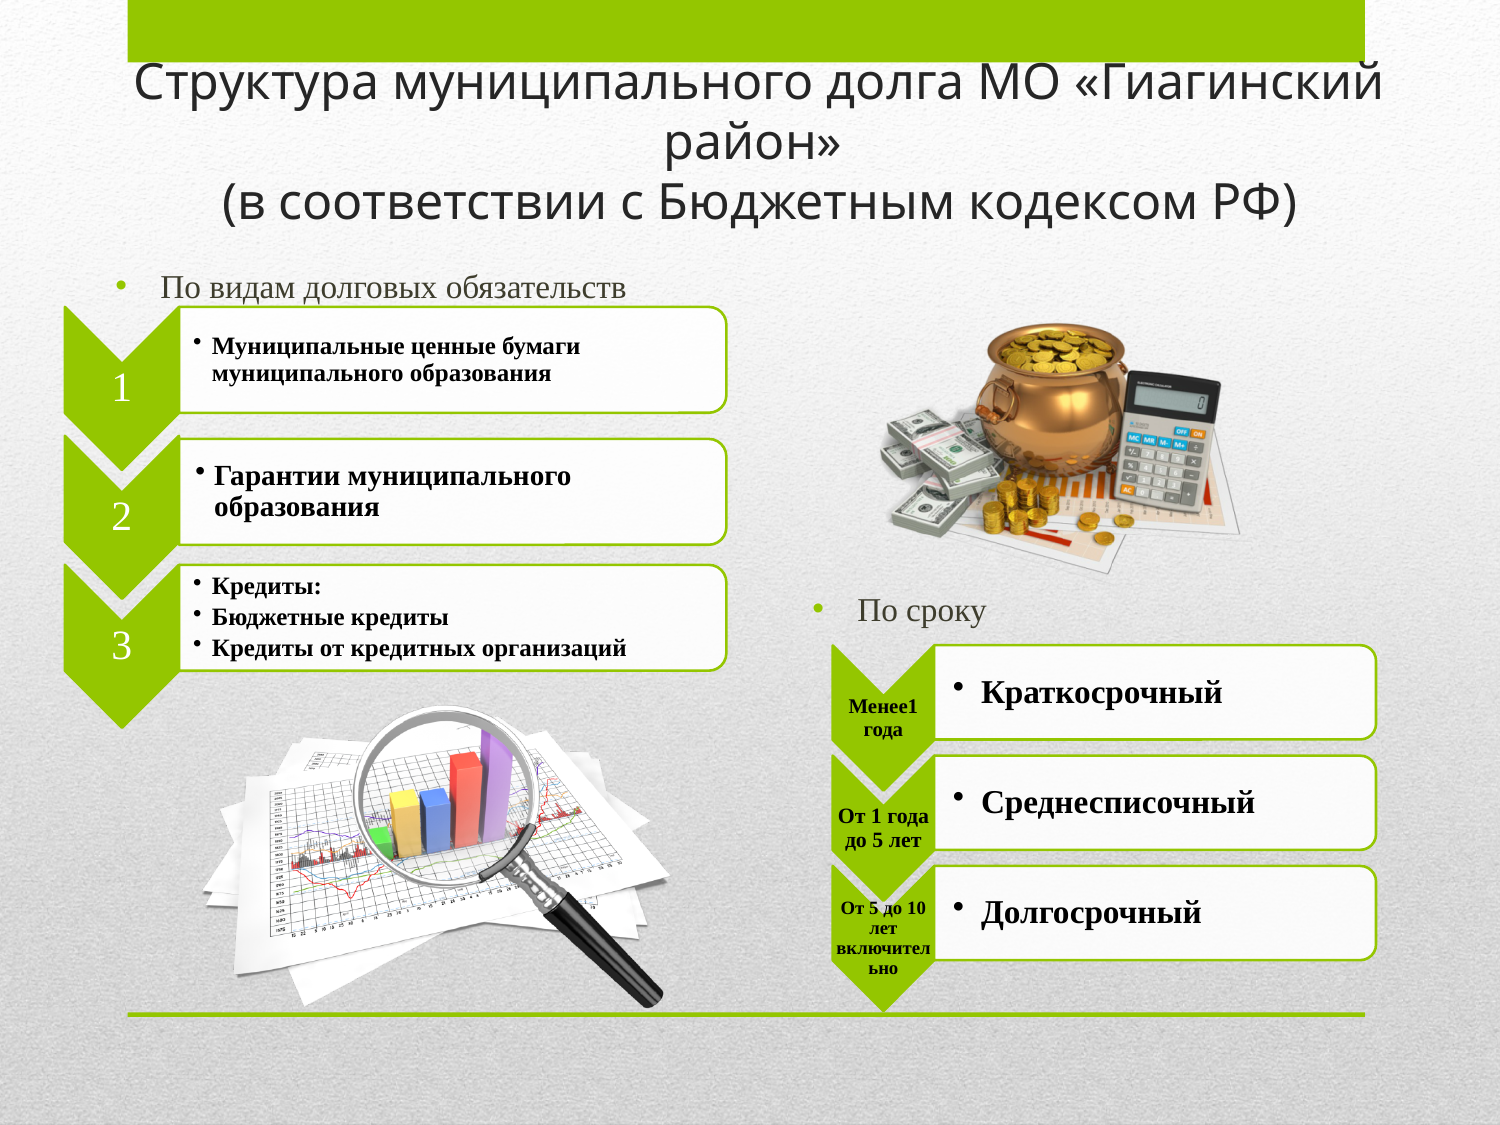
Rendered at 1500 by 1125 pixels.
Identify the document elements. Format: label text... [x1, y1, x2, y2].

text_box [64, 306, 728, 729]
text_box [831, 644, 1377, 1013]
picture [194, 696, 680, 1032]
list По видам долговых обязательств [100, 92, 767, 478]
list По сроку [797, 255, 1460, 728]
picture [867, 306, 1259, 593]
title Структура муниципального долга МО «Гиагинский район» (в соответствии с Бюджетным кодексом РФ) [24, 90, 1495, 237]
